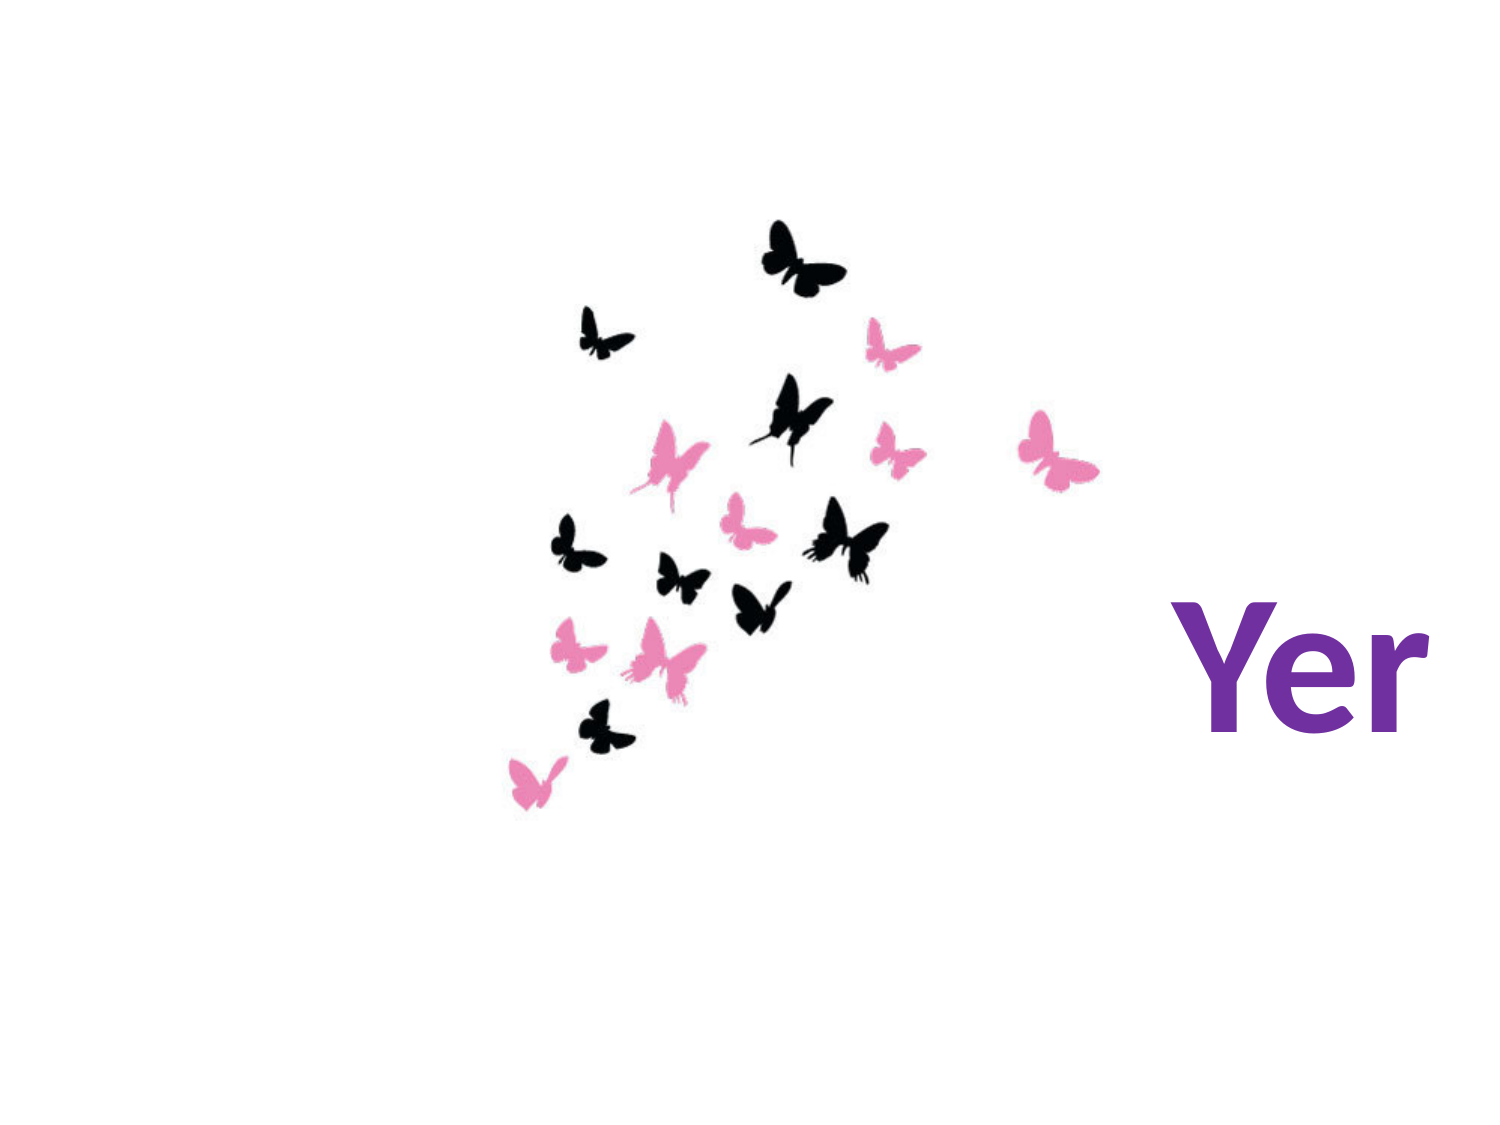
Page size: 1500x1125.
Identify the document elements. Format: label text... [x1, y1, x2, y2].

picture [466, 196, 1112, 842]
text_box Yer [1116, 525, 1447, 780]
